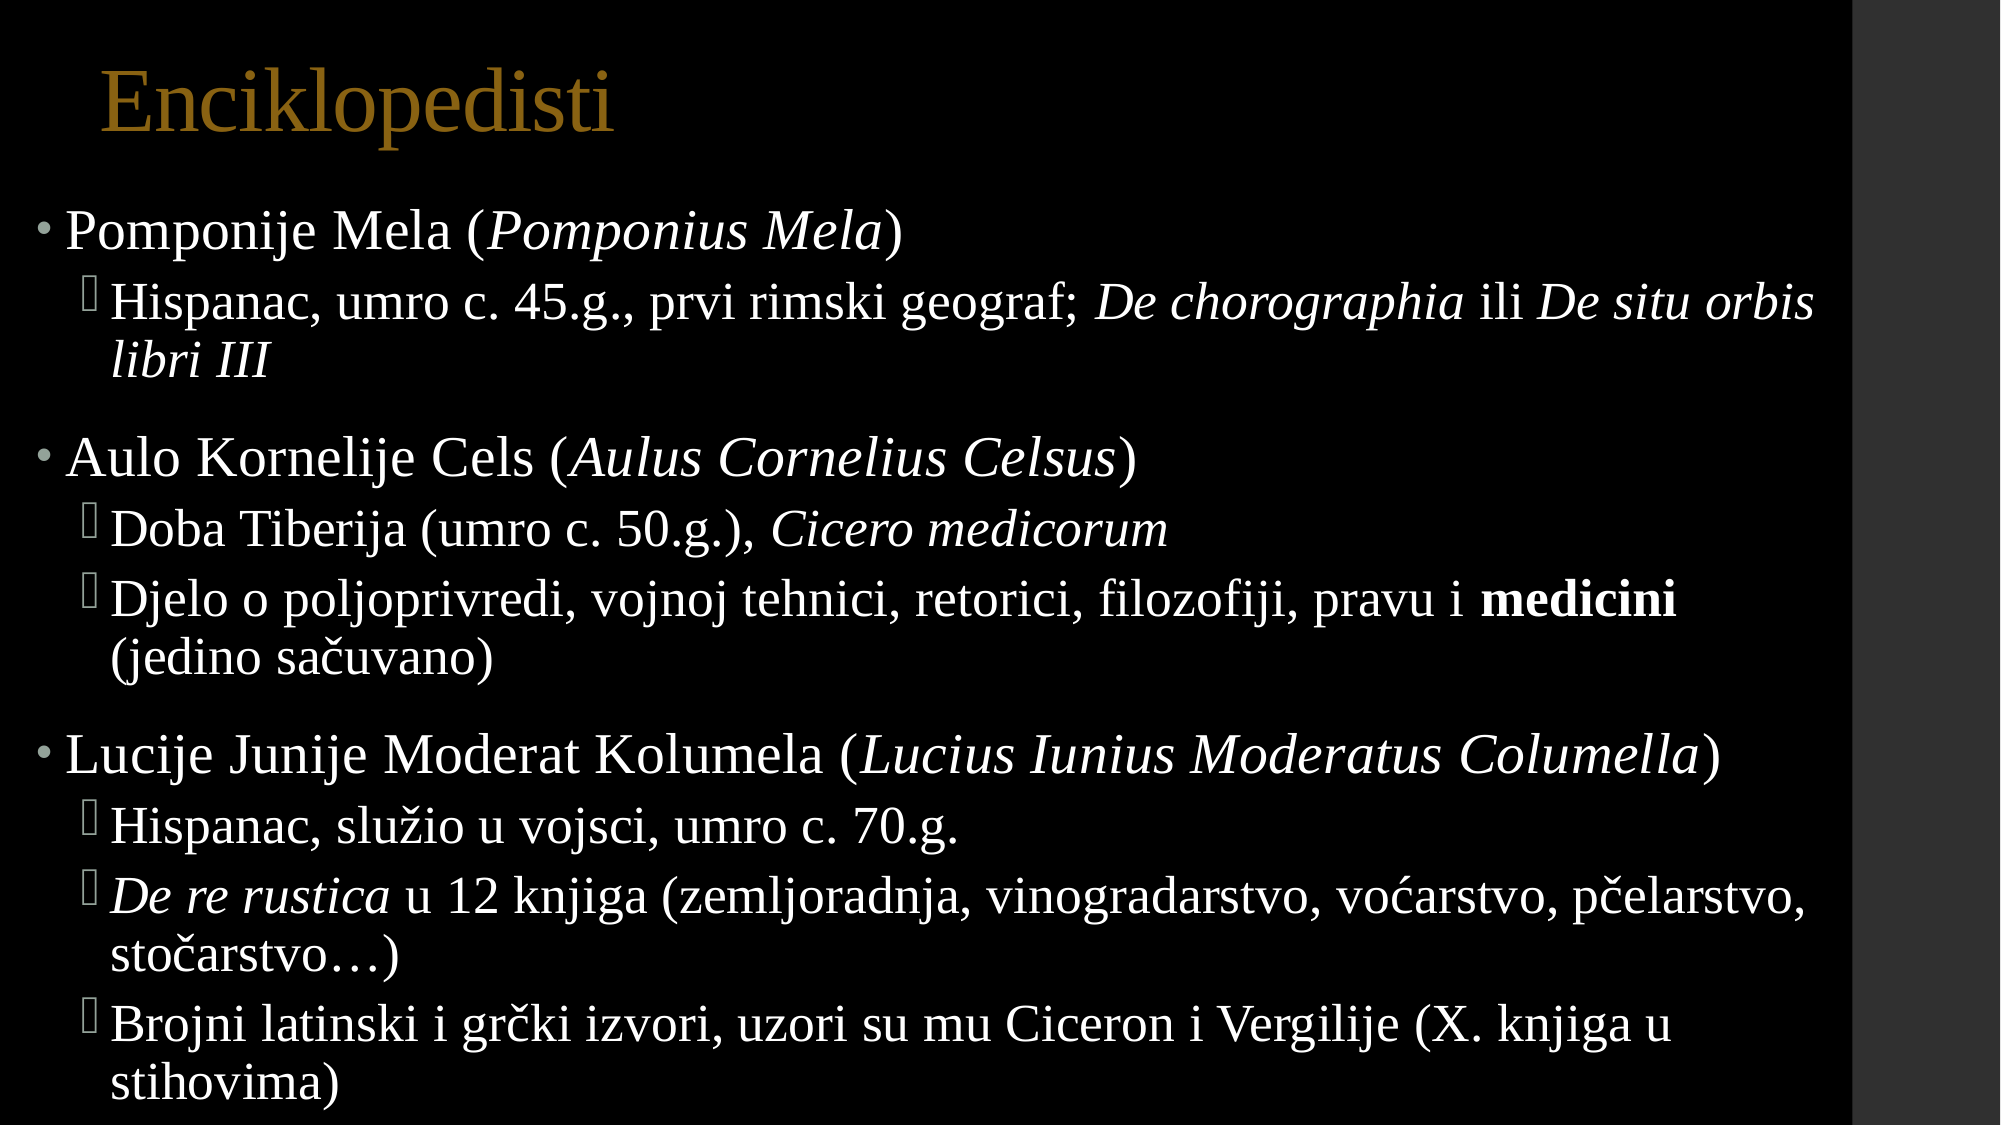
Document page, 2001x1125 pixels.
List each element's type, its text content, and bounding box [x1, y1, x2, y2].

list Pomponije Mela (Pomponius Mela) Hispanac, umro c. 45.g., prvi rimski geograf; De chorographia ili De situ orbis libri III Aulo Kornelije Cels (Aulus Cornelius Celsus) Doba Tiberija (umro c. 50.g.), Cicero medicorum Djelo o poljoprivredi, vojnoj tehnici, retorici, filozofiji, pravu i medicini (jedino sačuvano) Lucije Junije Moderat Kolumela (Lucius Iunius Moderatus Columella) Hispanac, služio u vojsci, umro c. 70.g. De re rustica u 12 knjiga (zemljoradnja, vinogradarstvo, voćarstvo, pčelarstvo, stočarstvo…) Brojni latinski i grčki izvori, uzori su mu Ciceron i Vergilije (X. knjiga u stihovima) [21, 189, 1850, 1125]
title Enciklopedisti [84, 0, 1829, 159]
